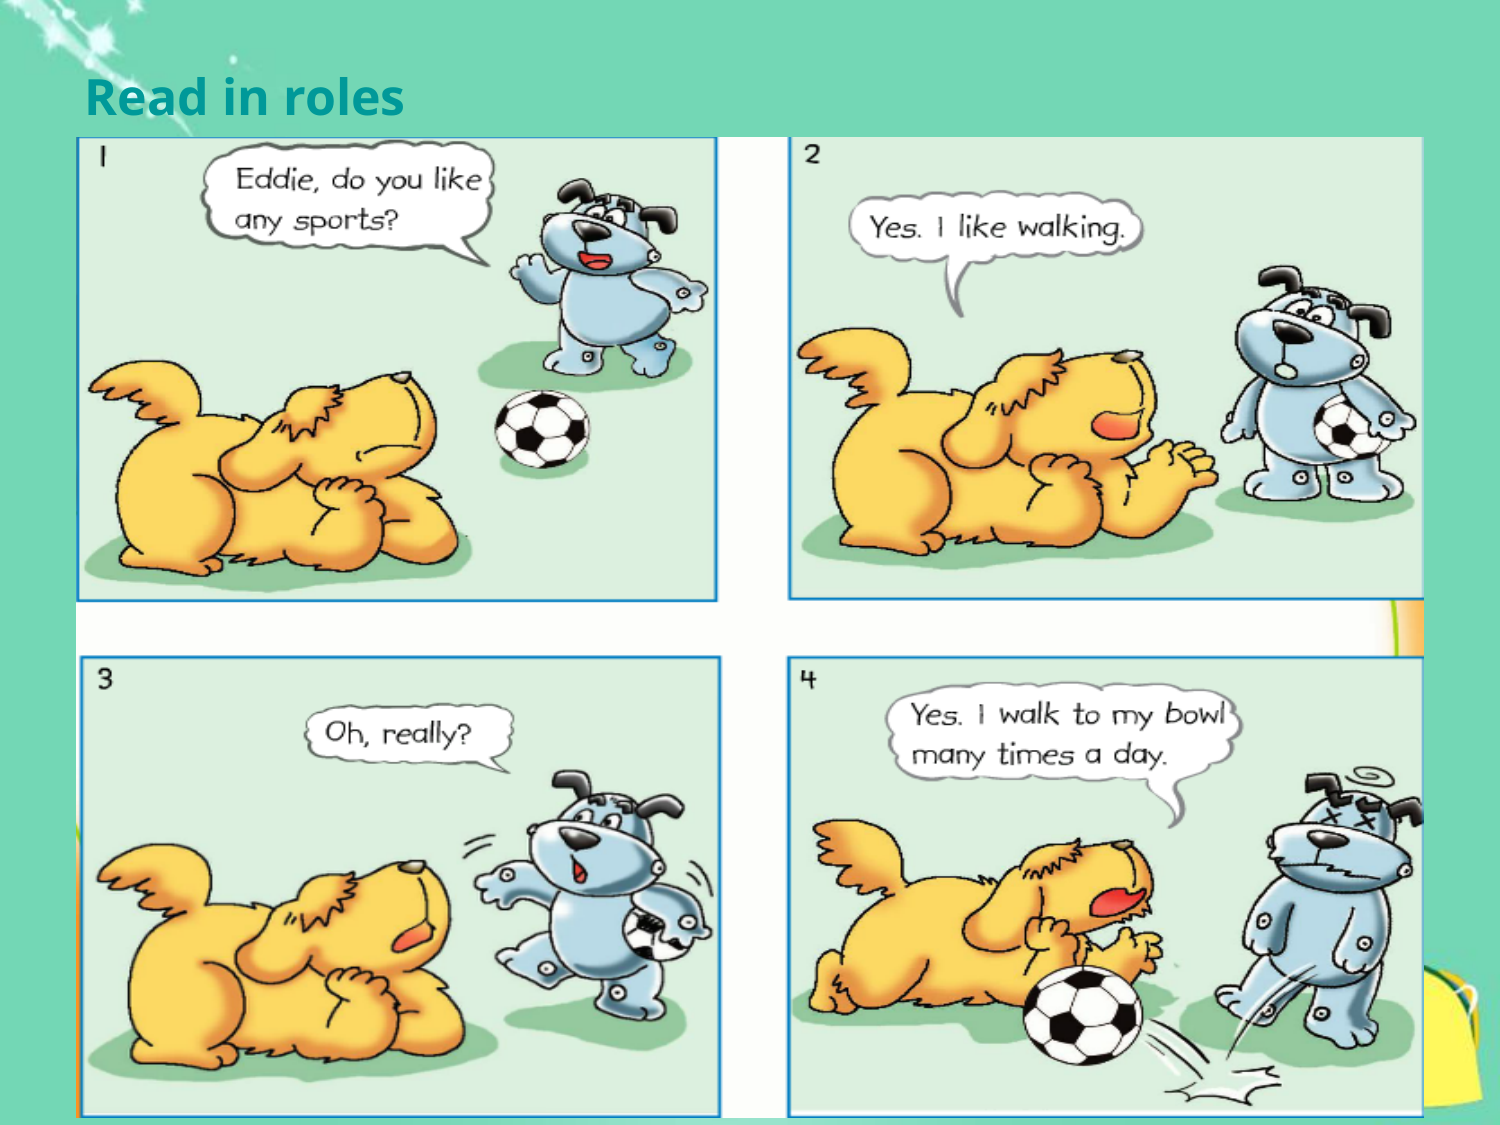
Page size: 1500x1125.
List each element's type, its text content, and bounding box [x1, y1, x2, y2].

picture [0, 0, 1500, 1125]
text_box Read in roles [70, 58, 421, 134]
